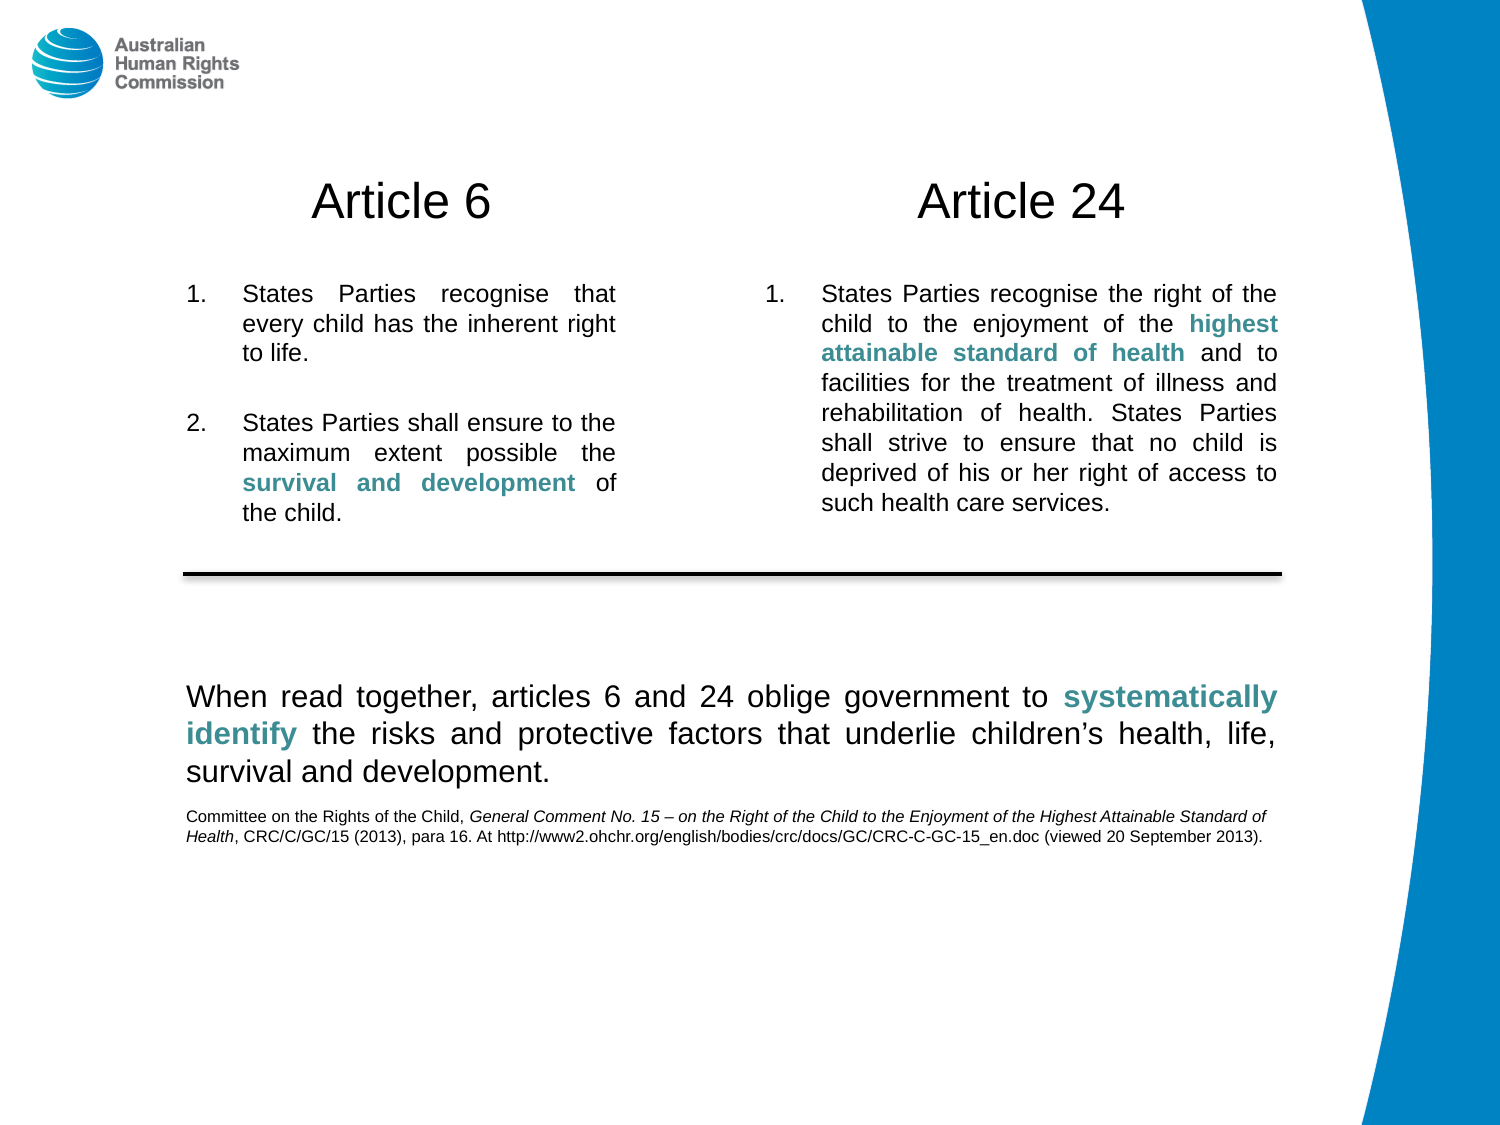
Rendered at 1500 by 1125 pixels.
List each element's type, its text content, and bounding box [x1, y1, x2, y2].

picture [0, 0, 1432, 1125]
text_box Article 24 States Parties recognise the right of the child to the enjoyment of the highest attainable standard of health and to facilities for the treatment of illness and rehabilitation of health. States Parties shall strive to ensure that no child is deprived of his or her right of access to such health care services. [750, 160, 1294, 551]
text_box When read together, articles 6 and 24 oblige government to systematically identify the risks and protective factors that underlie children’s health, life, survival and development. [171, 668, 1294, 798]
text_box Committee on the Rights of the Child, General Comment No. 15 – on the Right of the Child to the Enjoyment of the Highest Attainable Standard of Health, CRC/C/GC/15 (2013), para 16. At http://www2.ohchr.org/english/bodies/crc/docs/GC/CRC-C-GC-15_en.doc (viewed 20 September 2013). [171, 798, 1294, 857]
text_box Article 6 States Parties recognise that every child has the inherent right to life. States Parties shall ensure to the maximum extent possible the survival and development of the child. [171, 160, 632, 551]
